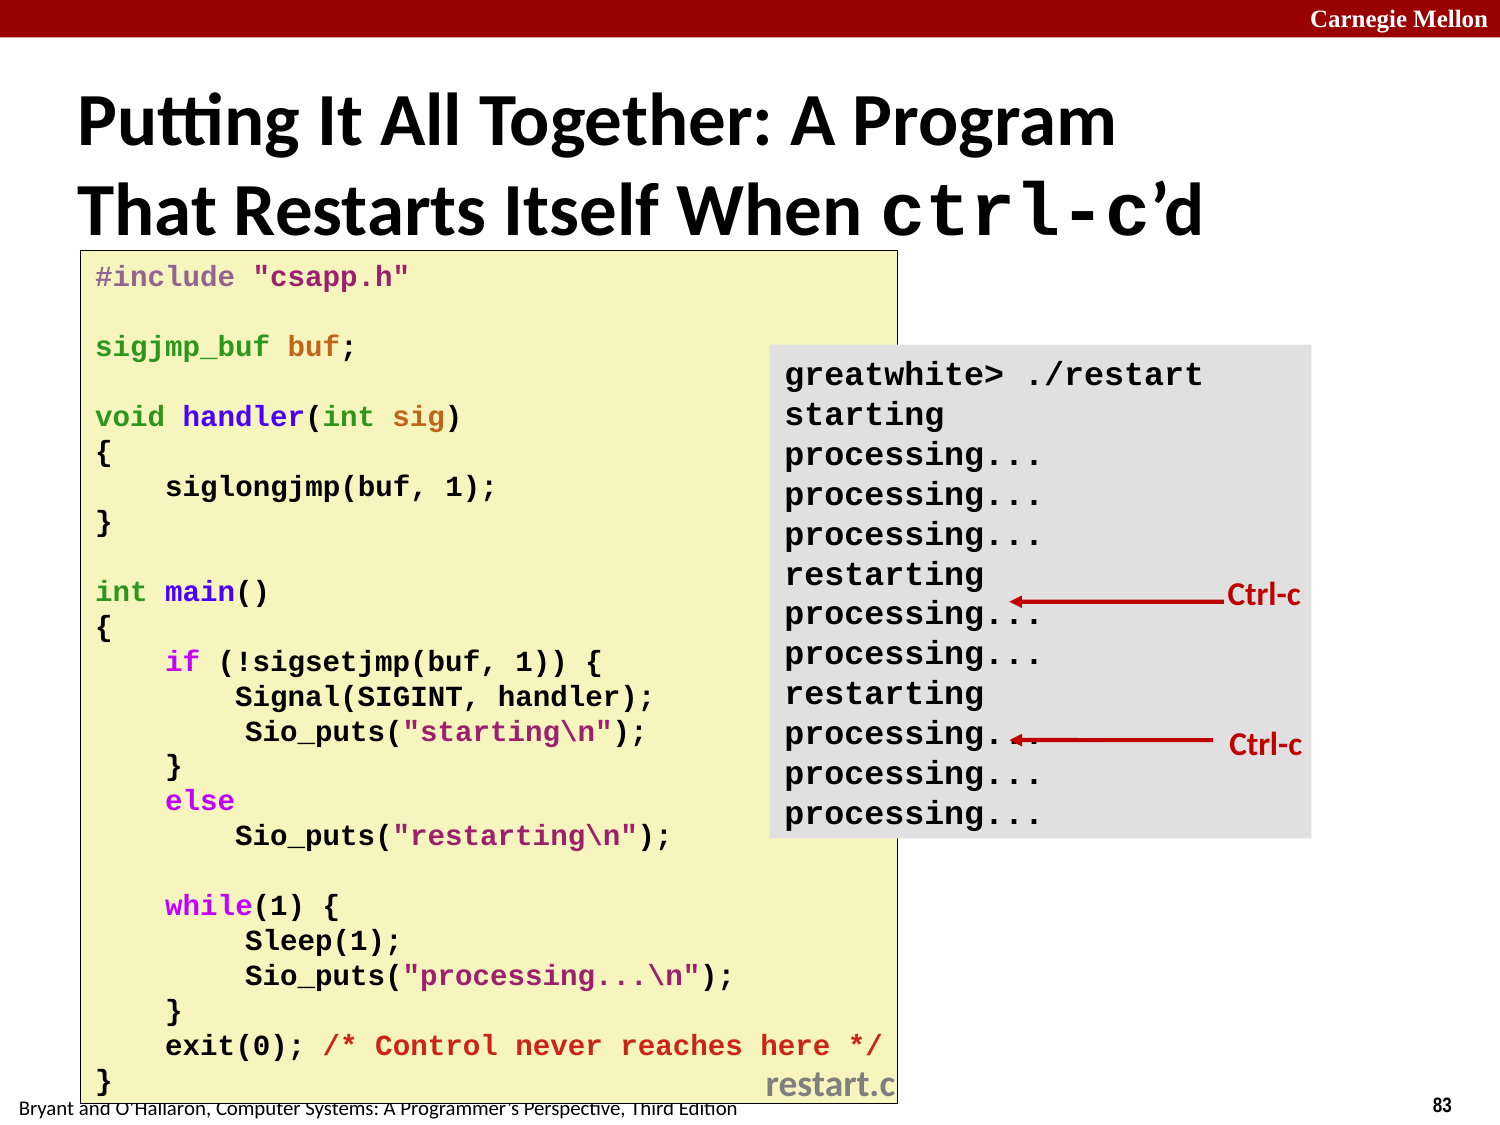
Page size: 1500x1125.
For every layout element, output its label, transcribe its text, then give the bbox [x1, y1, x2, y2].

title Putting It All Together: A Program That Restarts Itself When ctrl-c’d [62, 70, 1451, 251]
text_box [769, 344, 1320, 845]
text_box restart.c [750, 1051, 911, 1112]
text_box #include "csapp.h" sigjmp_buf buf; void handler(int sig) { siglongjmp(buf, 1); } int main() { if (!sigsetjmp(buf, 1)) { Signal(SIGINT, handler); Sio_puts("starting\n"); } else Sio_puts("restarting\n"); while(1) { Sleep(1); Sio_puts("processing...\n"); } exit(0); /* Control never reaches here */ } [80, 249, 898, 1104]
